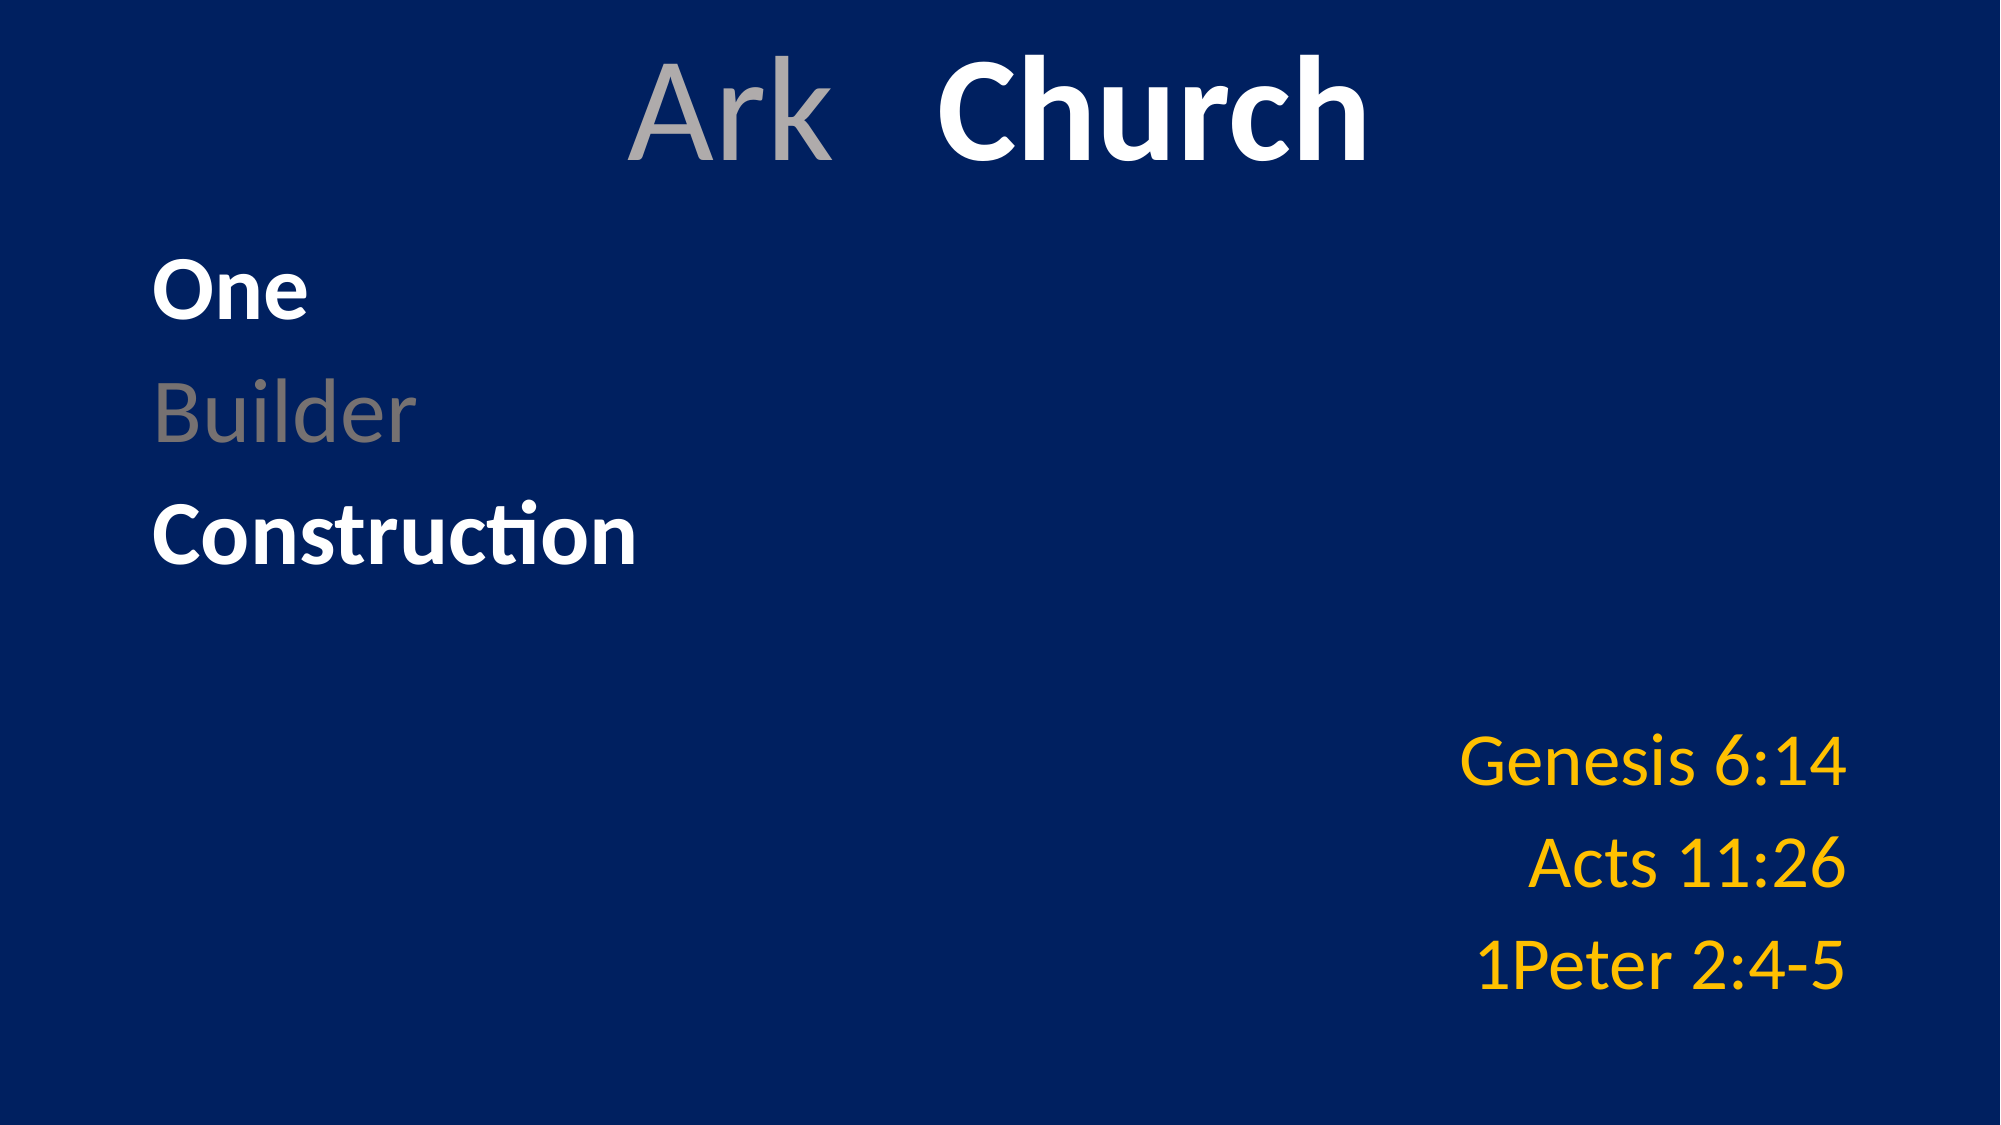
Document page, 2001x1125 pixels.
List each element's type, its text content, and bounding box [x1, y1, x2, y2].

list Genesis 6:14 Acts 11:26 1Peter 2:4-5 [1012, 299, 1863, 1014]
list One Builder Construction [137, 220, 988, 1082]
title Ark Church [137, 3, 1863, 221]
